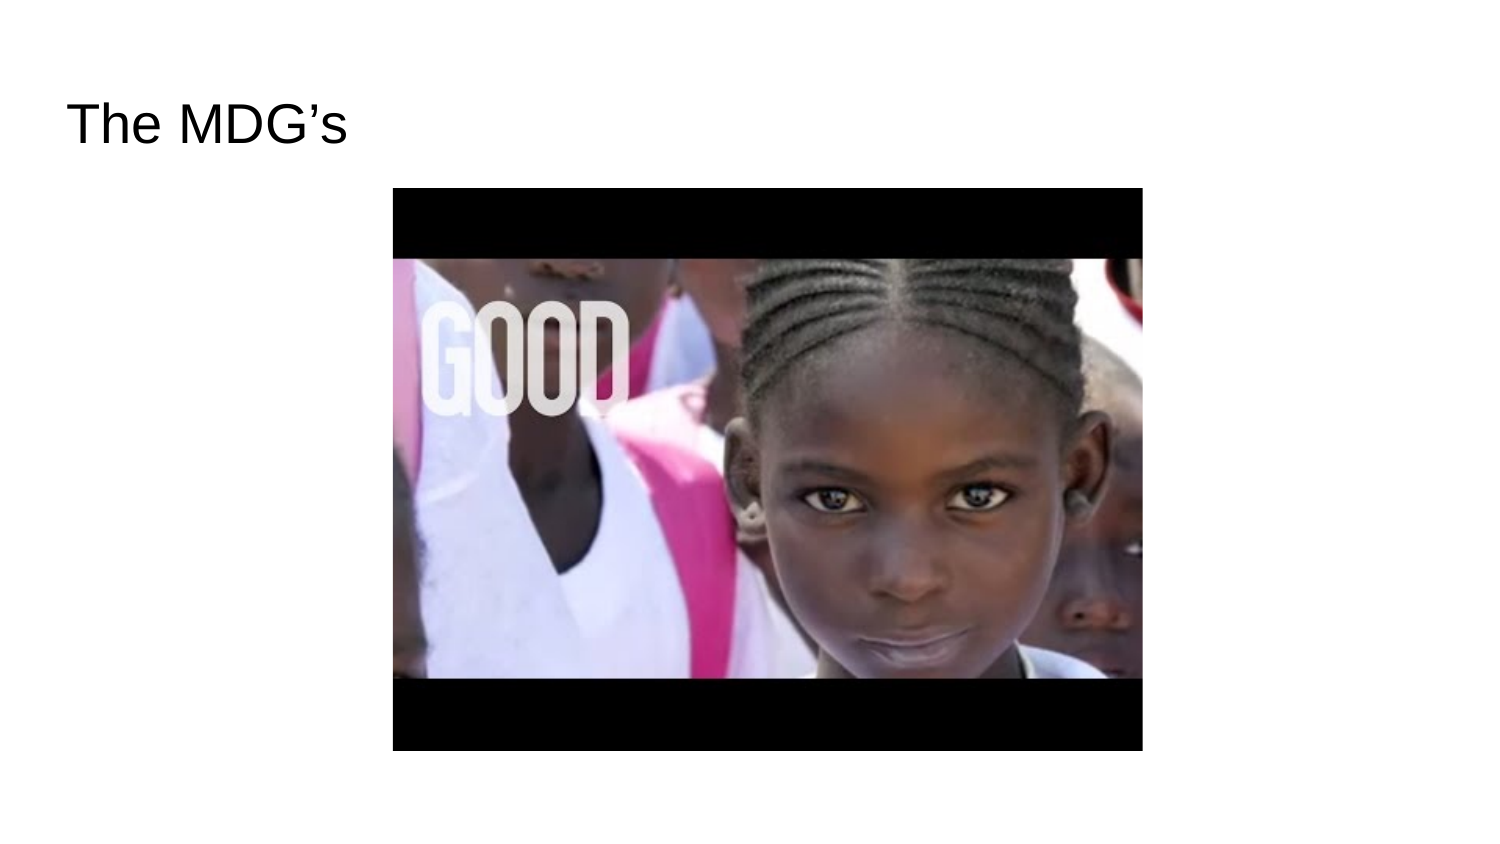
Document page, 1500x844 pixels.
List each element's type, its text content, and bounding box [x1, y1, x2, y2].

title The MDG’s [50, 72, 1450, 168]
text_box [392, 188, 1143, 751]
